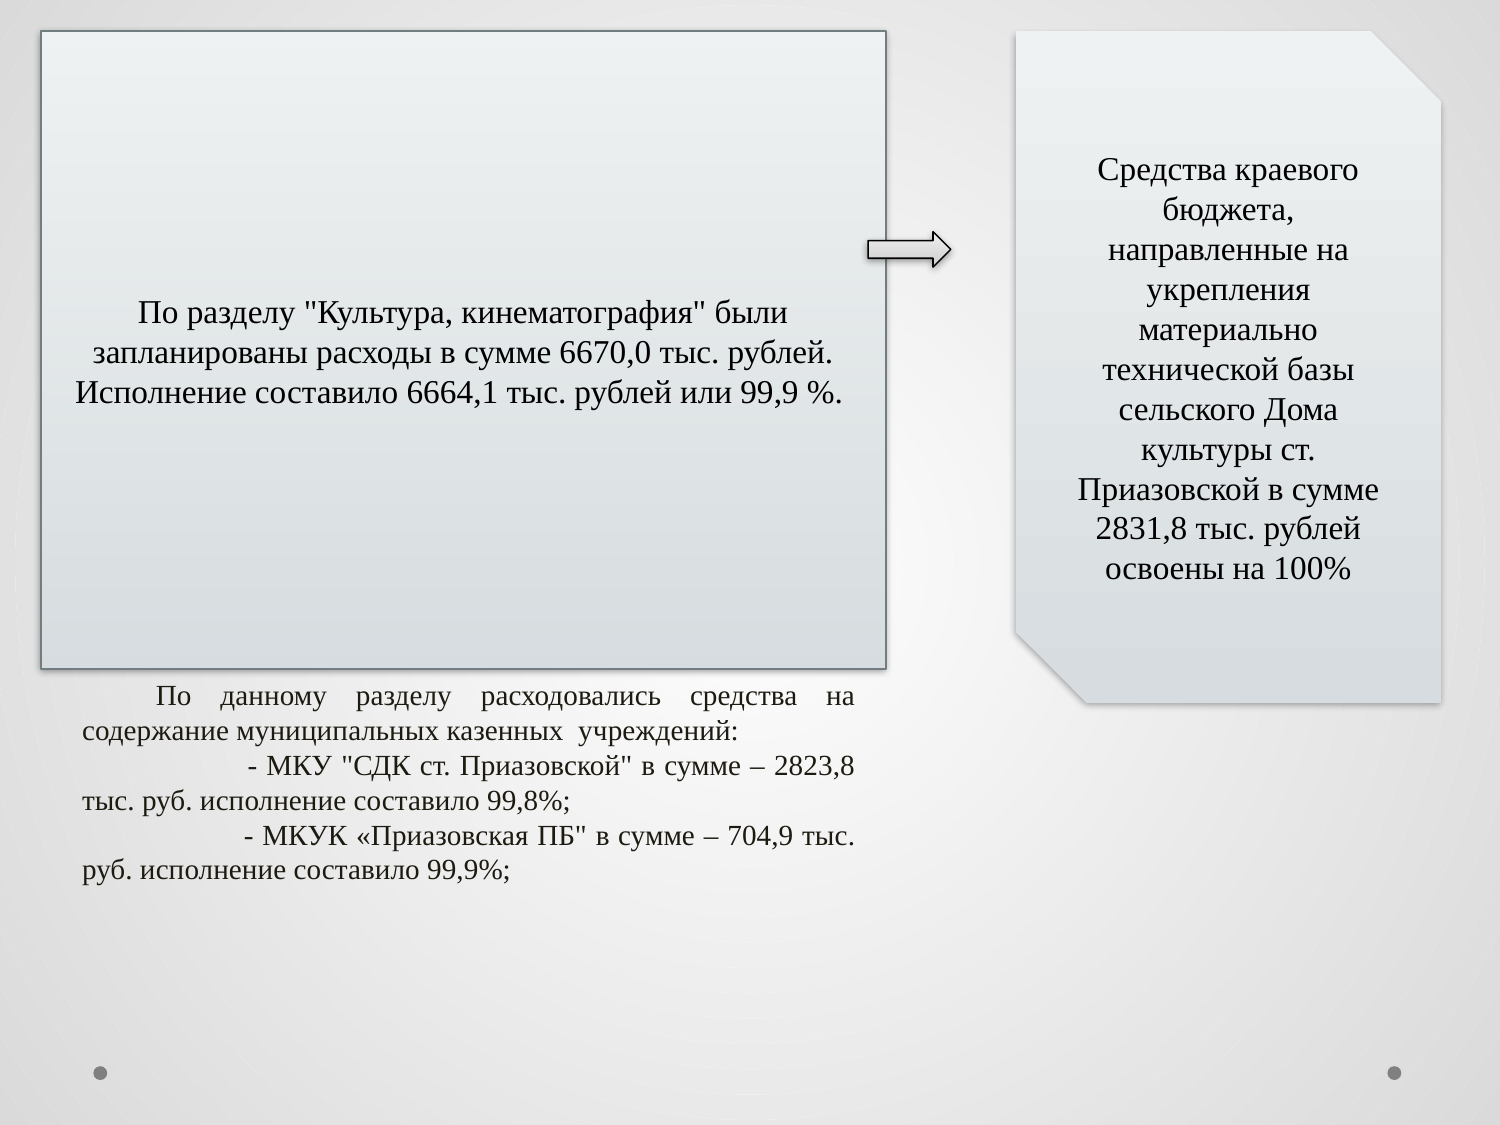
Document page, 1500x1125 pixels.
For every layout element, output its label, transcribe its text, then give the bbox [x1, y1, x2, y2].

text_box По данному разделу расходовались средства на содержание муниципальных казенных учреждений: - МКУ "СДК ст. Приазовской" в сумме – 2823,8 тыс. руб. исполнение составило 99,8%; - МКУК «Приазовская ПБ" в сумме – 704,9 тыс. руб. исполнение составило 99,9%; [67, 668, 871, 929]
text_box По разделу "Культура, кинематография" были запланированы расходы в сумме 6670,0 тыс. рублей. Исполнение составило 6664,1 тыс. рублей или 99,9 %. [40, 30, 887, 670]
text_box [867, 230, 952, 268]
text_box Средства краевого бюджета, направленные на укрепления материально технической базы сельского Дома культуры ст. Приазовской в сумме 2831,8 тыс. рублей освоены на 100% [1015, 30, 1442, 704]
